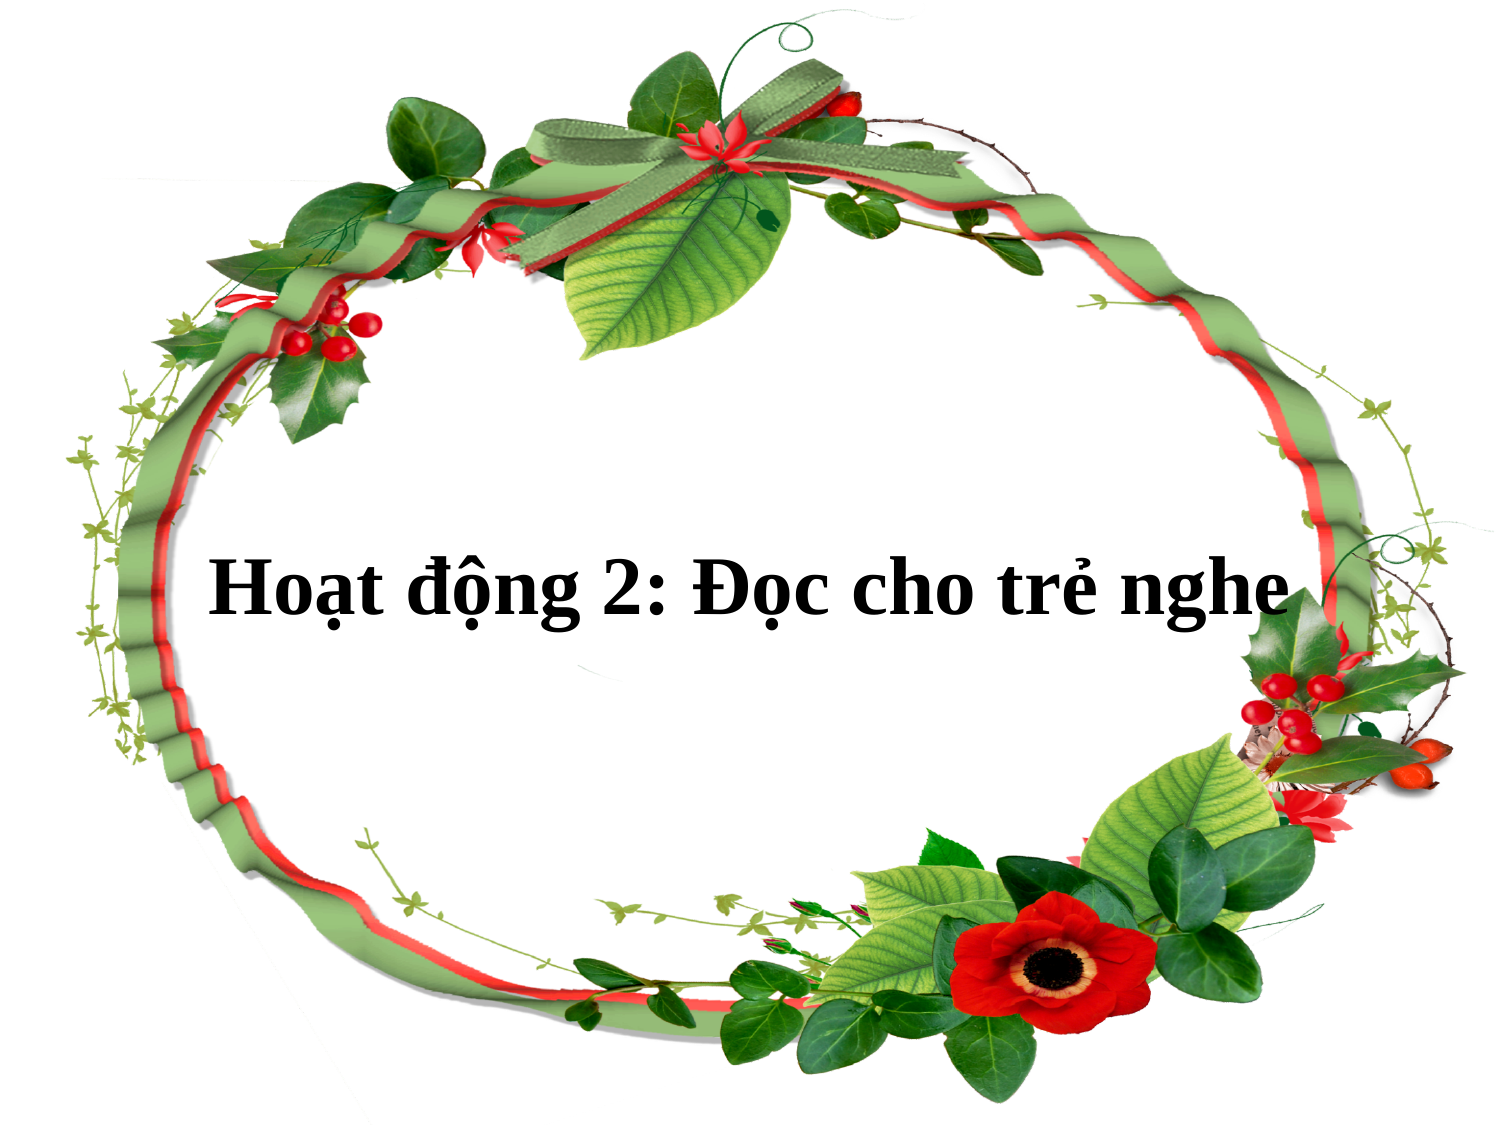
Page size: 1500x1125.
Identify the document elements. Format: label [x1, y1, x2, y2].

list [0, 0, 1500, 1125]
